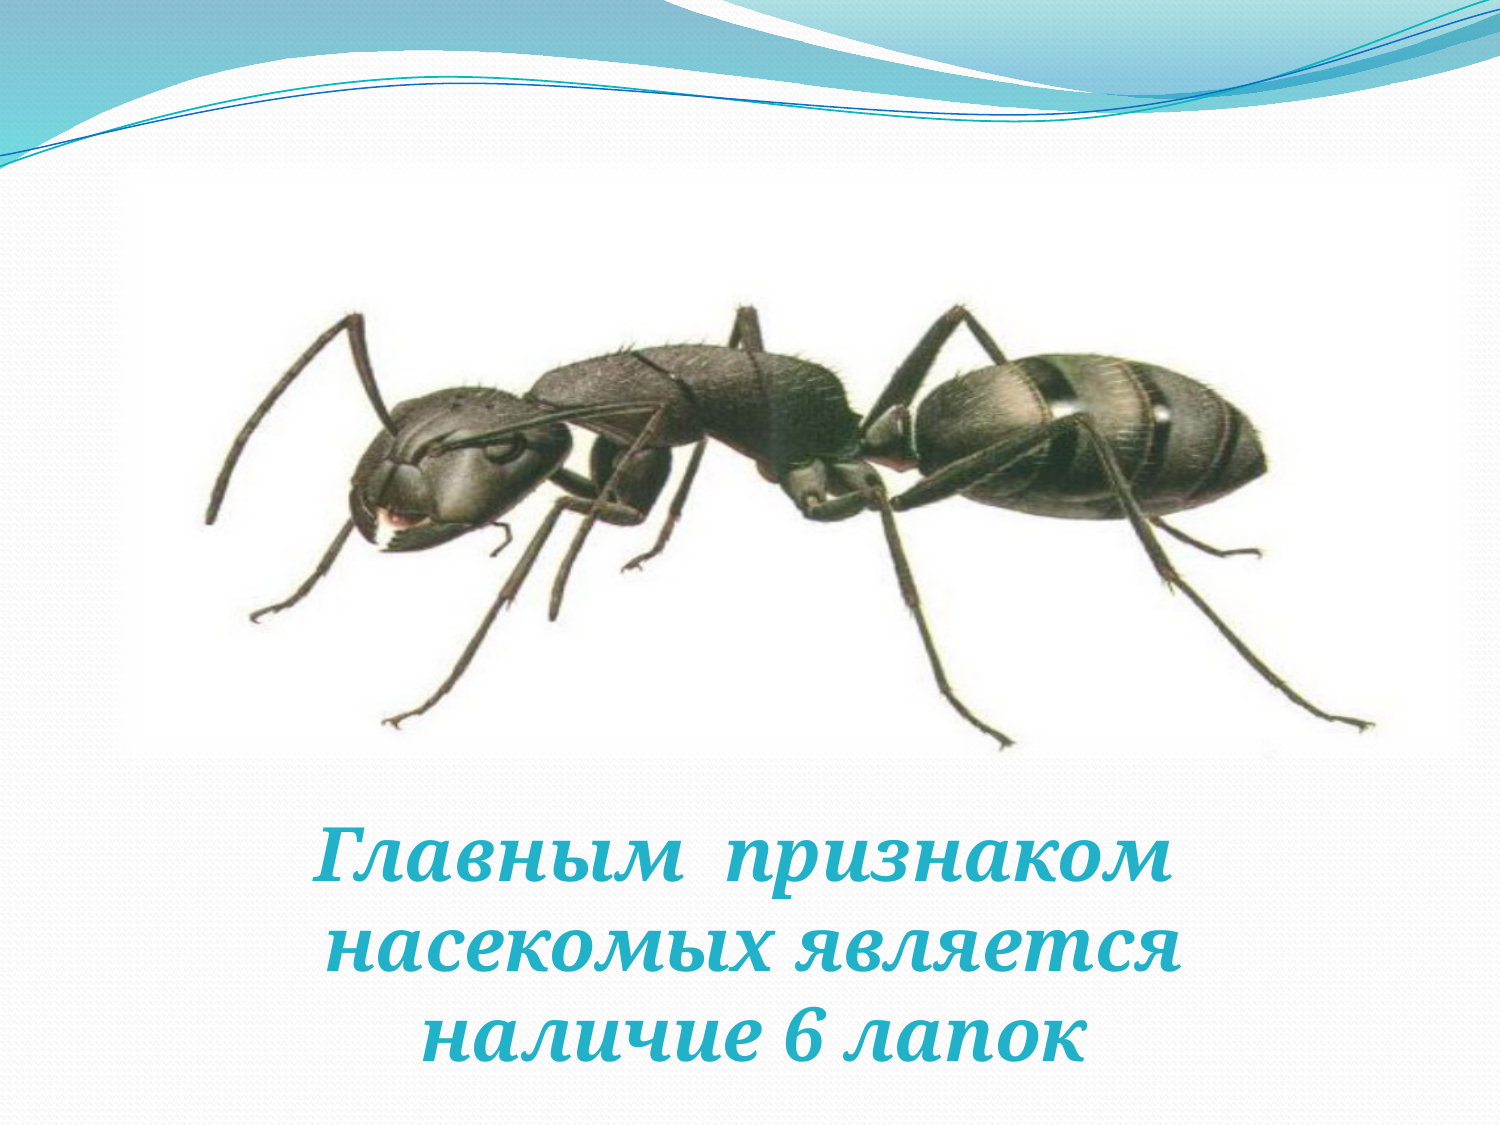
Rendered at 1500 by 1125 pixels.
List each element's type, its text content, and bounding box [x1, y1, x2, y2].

picture [100, 148, 1484, 775]
text_box Главным признаком насекомых является наличие 6 лапок [208, 798, 1299, 1084]
